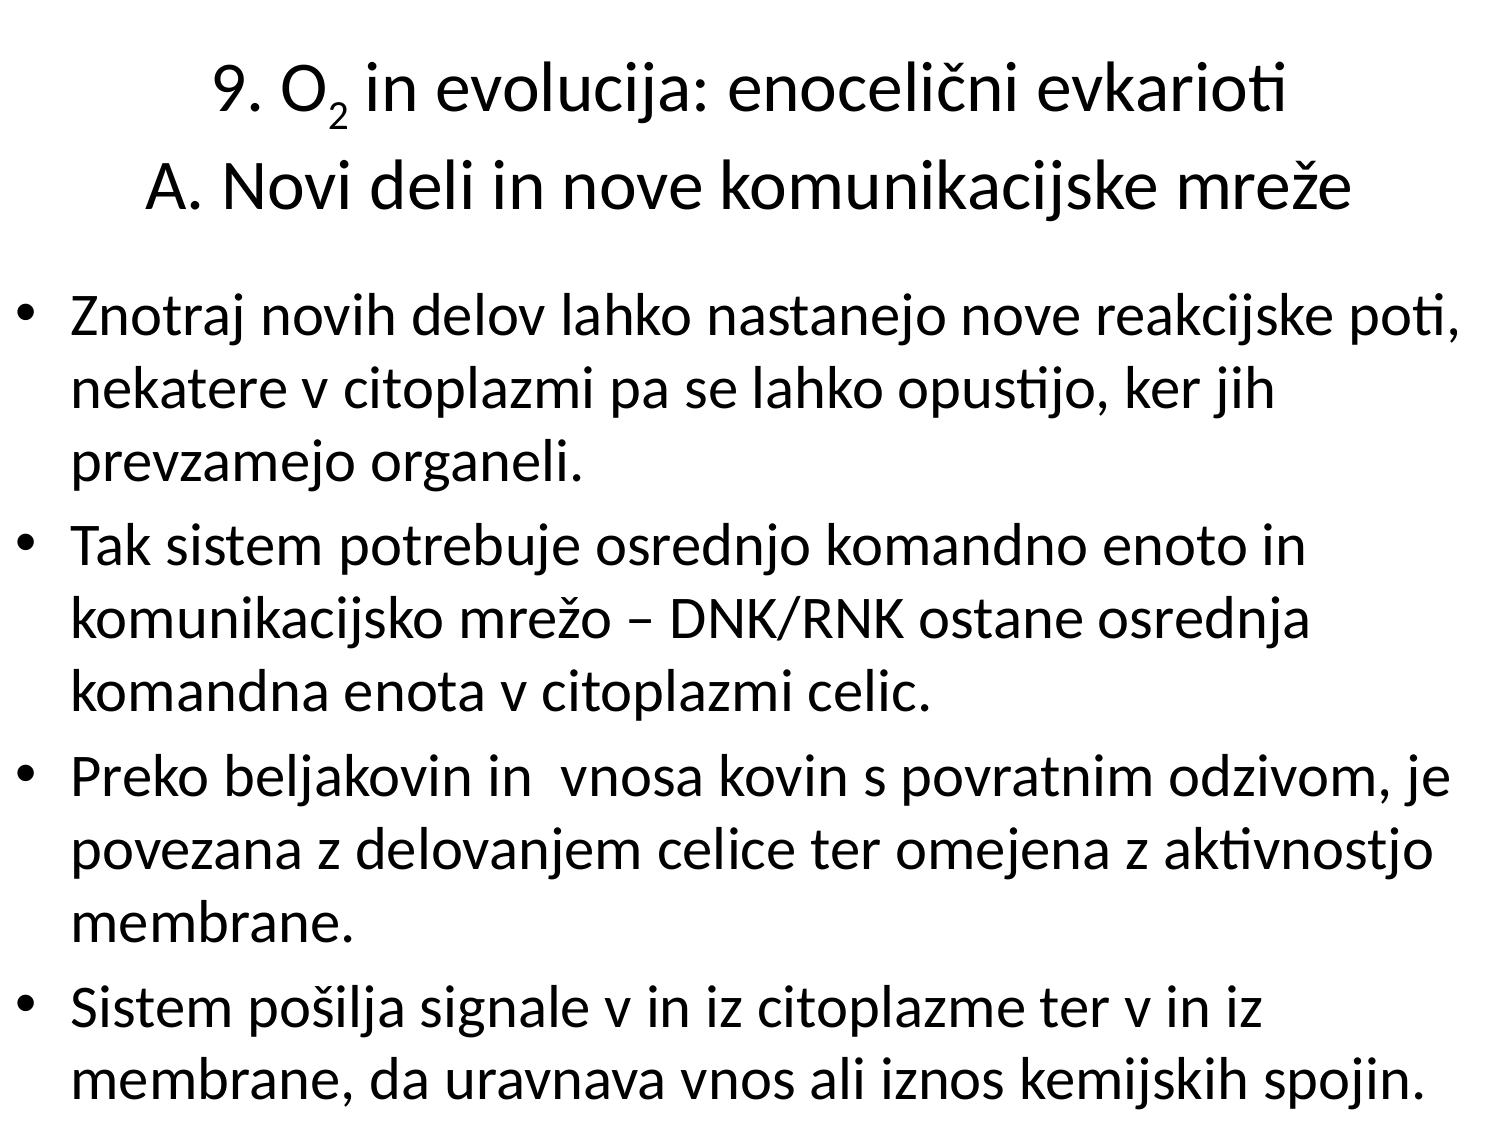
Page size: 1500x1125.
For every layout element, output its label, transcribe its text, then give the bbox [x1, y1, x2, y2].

list Znotraj novih delov lahko nastanejo nove reakcijske poti, nekatere v citoplazmi pa se lahko opustijo, ker jih prevzamejo organeli. Tak sistem potrebuje osrednjo komandno enoto in komunikacijsko mrežo – DNK/RNK ostane osrednja komandna enota v citoplazmi celic. Preko beljakovin in vnosa kovin s povratnim odzivom, je povezana z delovanjem celice ter omejena z aktivnostjo membrane. Sistem pošilja signale v in iz citoplazme ter v in iz membrane, da uravnava vnos ali iznos kemijskih spojin. [0, 267, 1500, 1125]
title 9. O2 in evolucija: enocelični evkarioti A. Novi deli in nove komunikacijske mreže [0, 30, 1500, 233]
